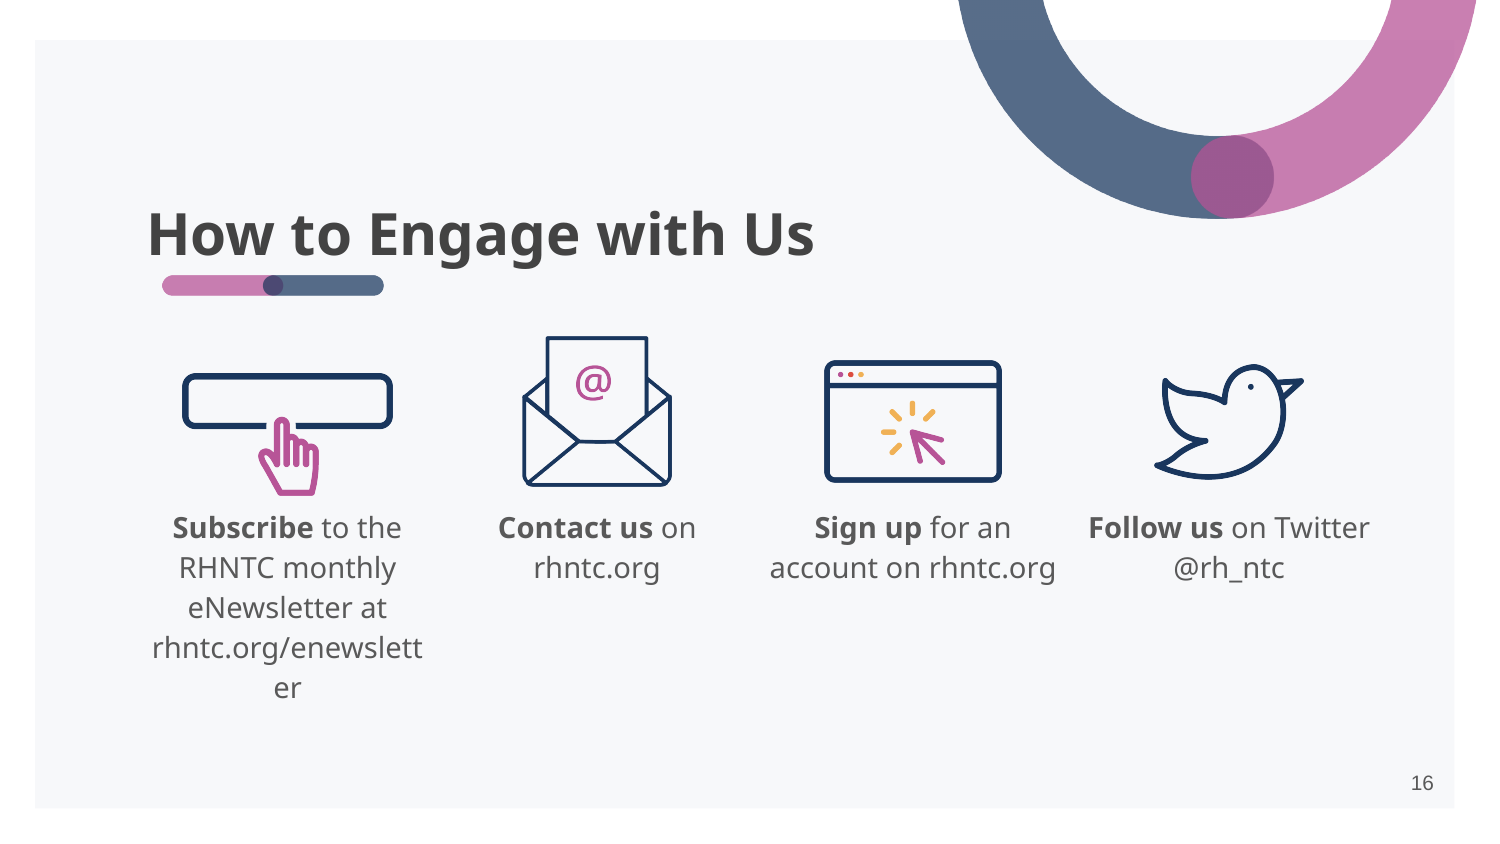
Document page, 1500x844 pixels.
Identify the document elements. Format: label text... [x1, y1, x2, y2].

title How to Engage with Us [131, 182, 1500, 277]
slide_number 16 [1389, 749, 1449, 816]
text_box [1066, 364, 1393, 717]
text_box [130, 373, 429, 717]
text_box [750, 360, 1077, 717]
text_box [434, 336, 761, 717]
picture [955, 0, 1480, 182]
picture [162, 277, 384, 296]
